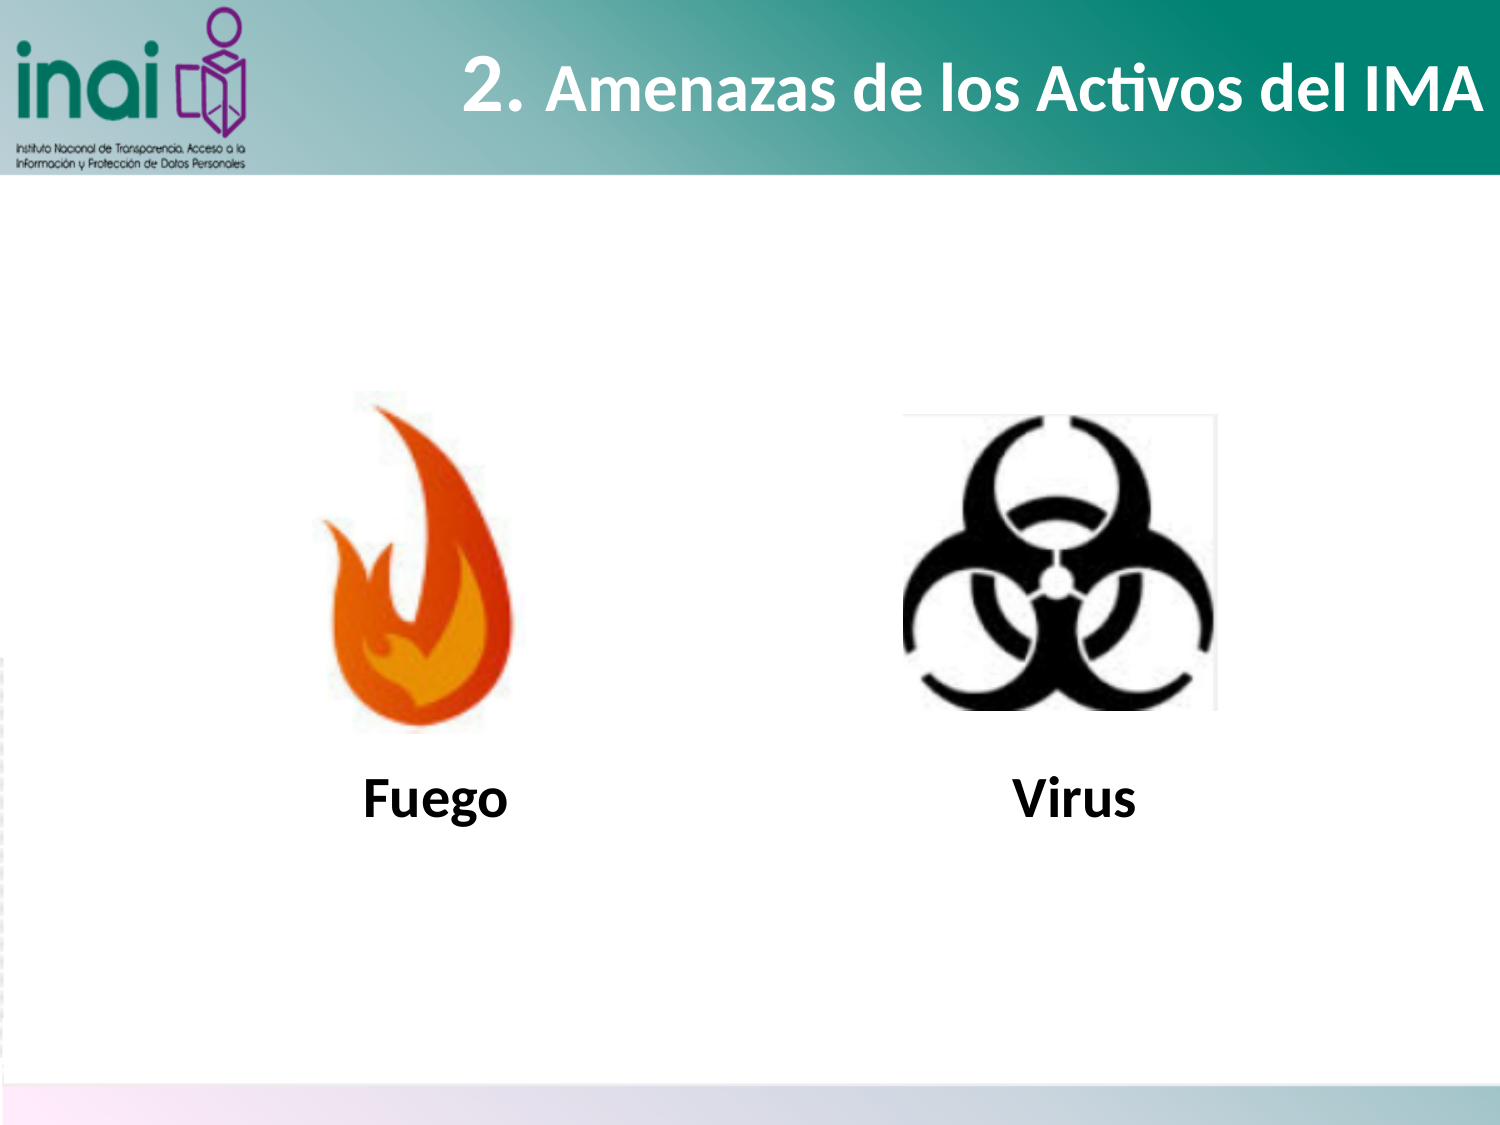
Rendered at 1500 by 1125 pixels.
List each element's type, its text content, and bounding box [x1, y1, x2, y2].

title 2. Amenazas de los Activos del IMA [150, 0, 1500, 172]
text_box Virus [997, 751, 1169, 837]
text_box Fuego [348, 751, 585, 837]
picture [0, 0, 1500, 1125]
